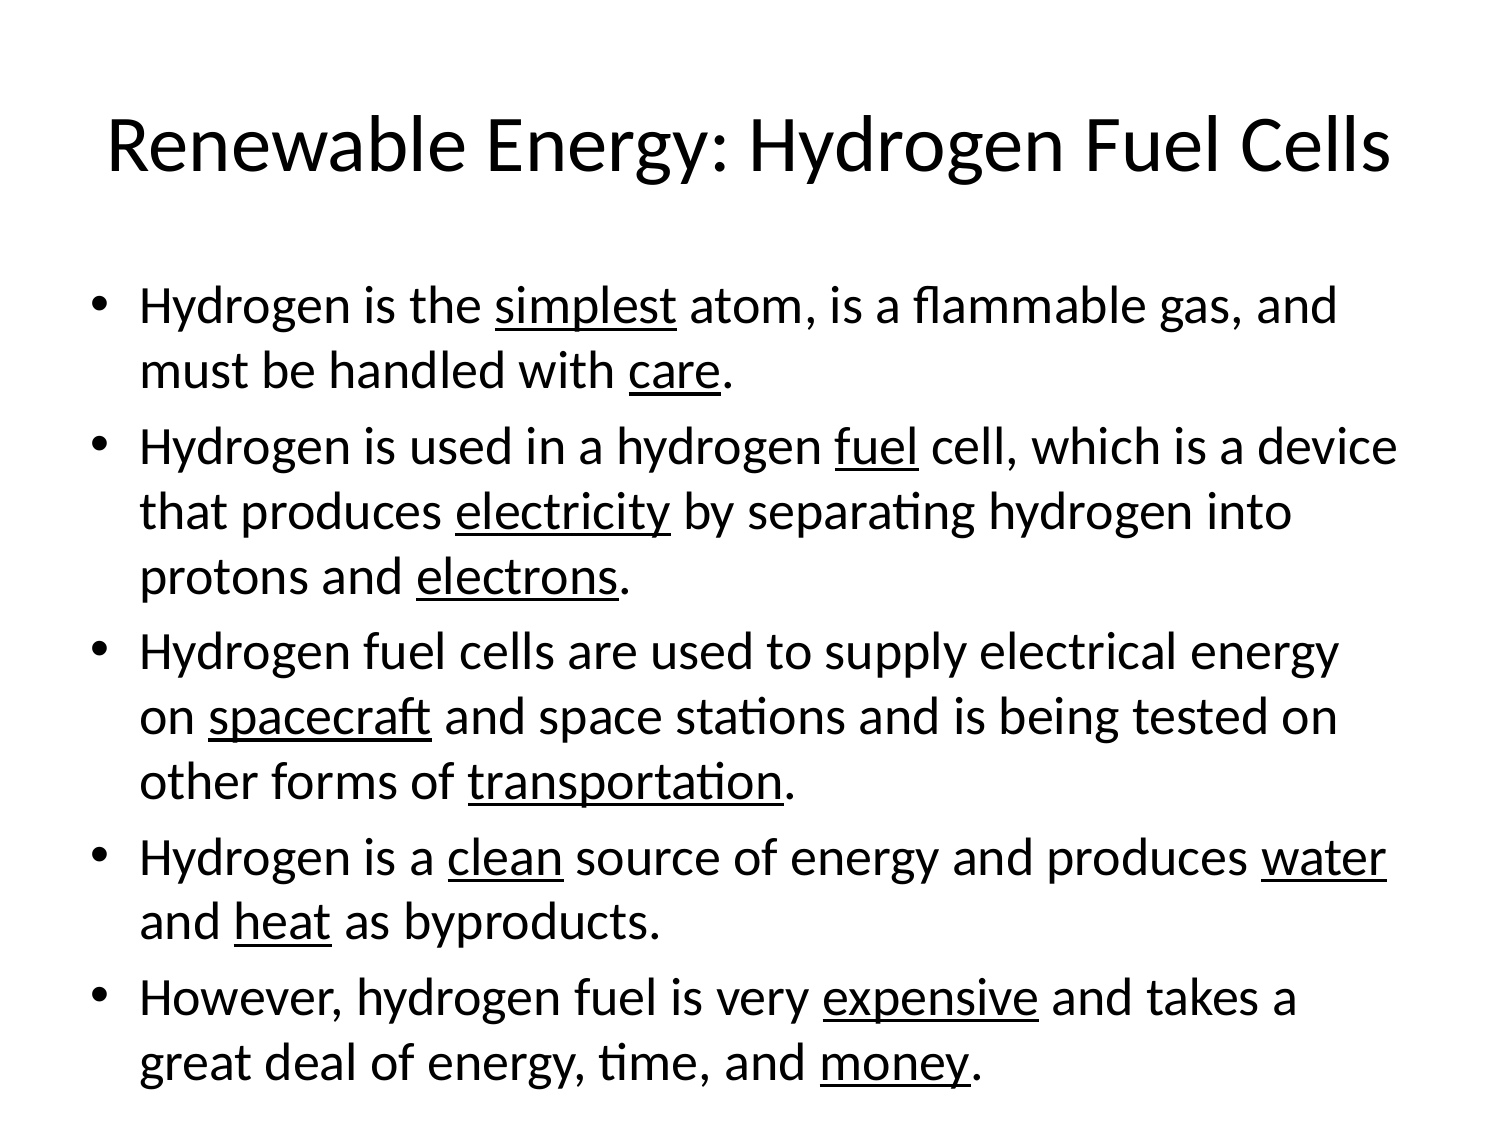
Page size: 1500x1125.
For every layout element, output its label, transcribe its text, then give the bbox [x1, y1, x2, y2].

list Hydrogen is the simplest atom, is a flammable gas, and must be handled with care. Hydrogen is used in a hydrogen fuel cell, which is a device that produces electricity by separating hydrogen into protons and electrons. Hydrogen fuel cells are used to supply electrical energy on spacecraft and space stations and is being tested on other forms of transportation. Hydrogen is a clean source of energy and produces water and heat as byproducts. However, hydrogen fuel is very expensive and takes a great deal of energy, time, and money. [75, 262, 1425, 1100]
title Renewable Energy: Hydrogen Fuel Cells [75, 45, 1425, 233]
